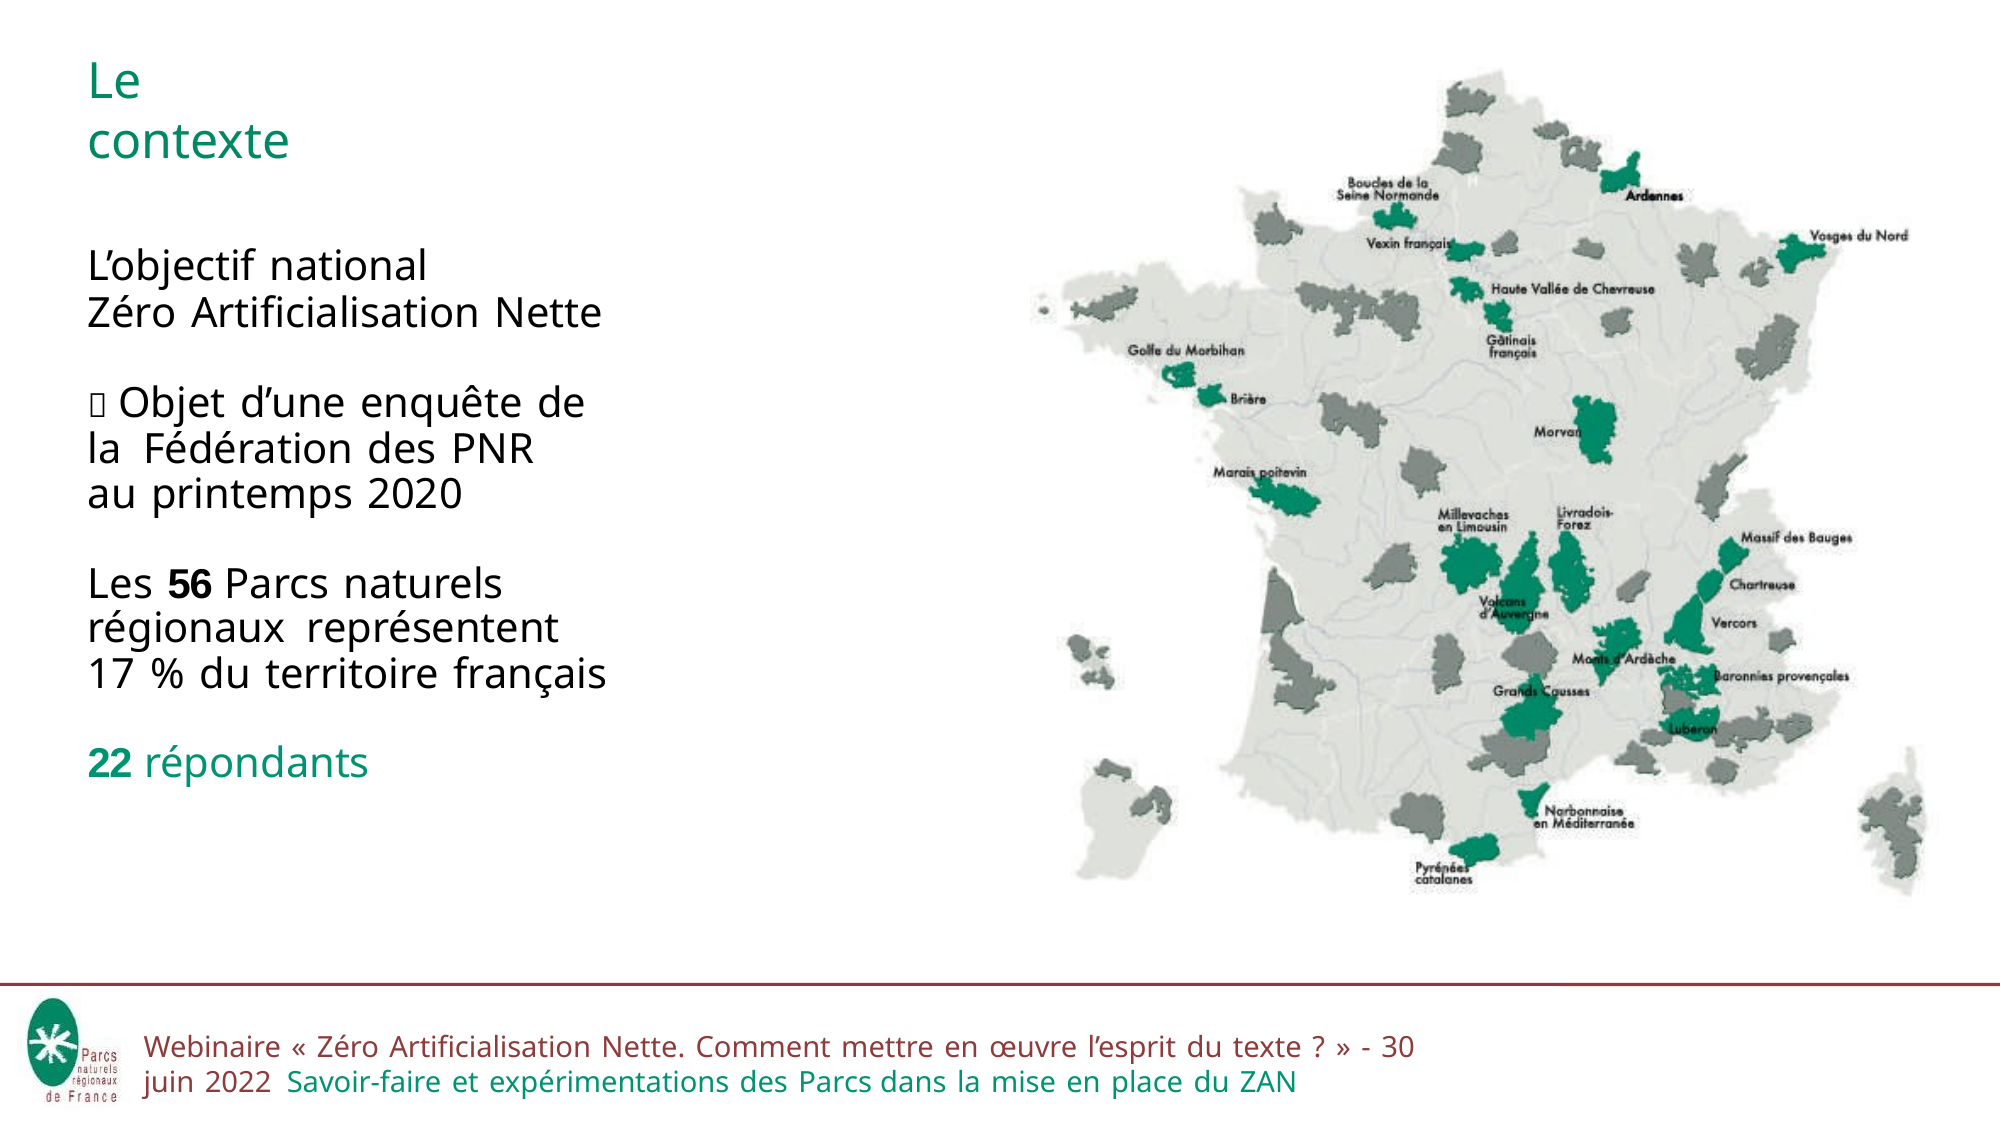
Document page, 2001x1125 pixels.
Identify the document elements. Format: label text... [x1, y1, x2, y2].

picture [1030, 67, 1940, 908]
title Le contexte [85, 45, 352, 236]
text_box L’objectif national Zéro Artificialisation Nette  Objet d’une enquête de la Fédération des PNR au printemps 2020 Les 56 Parcs naturels régionaux représentent 17 % du territoire français 22 répondants [85, 239, 697, 786]
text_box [0, 982, 2000, 1111]
